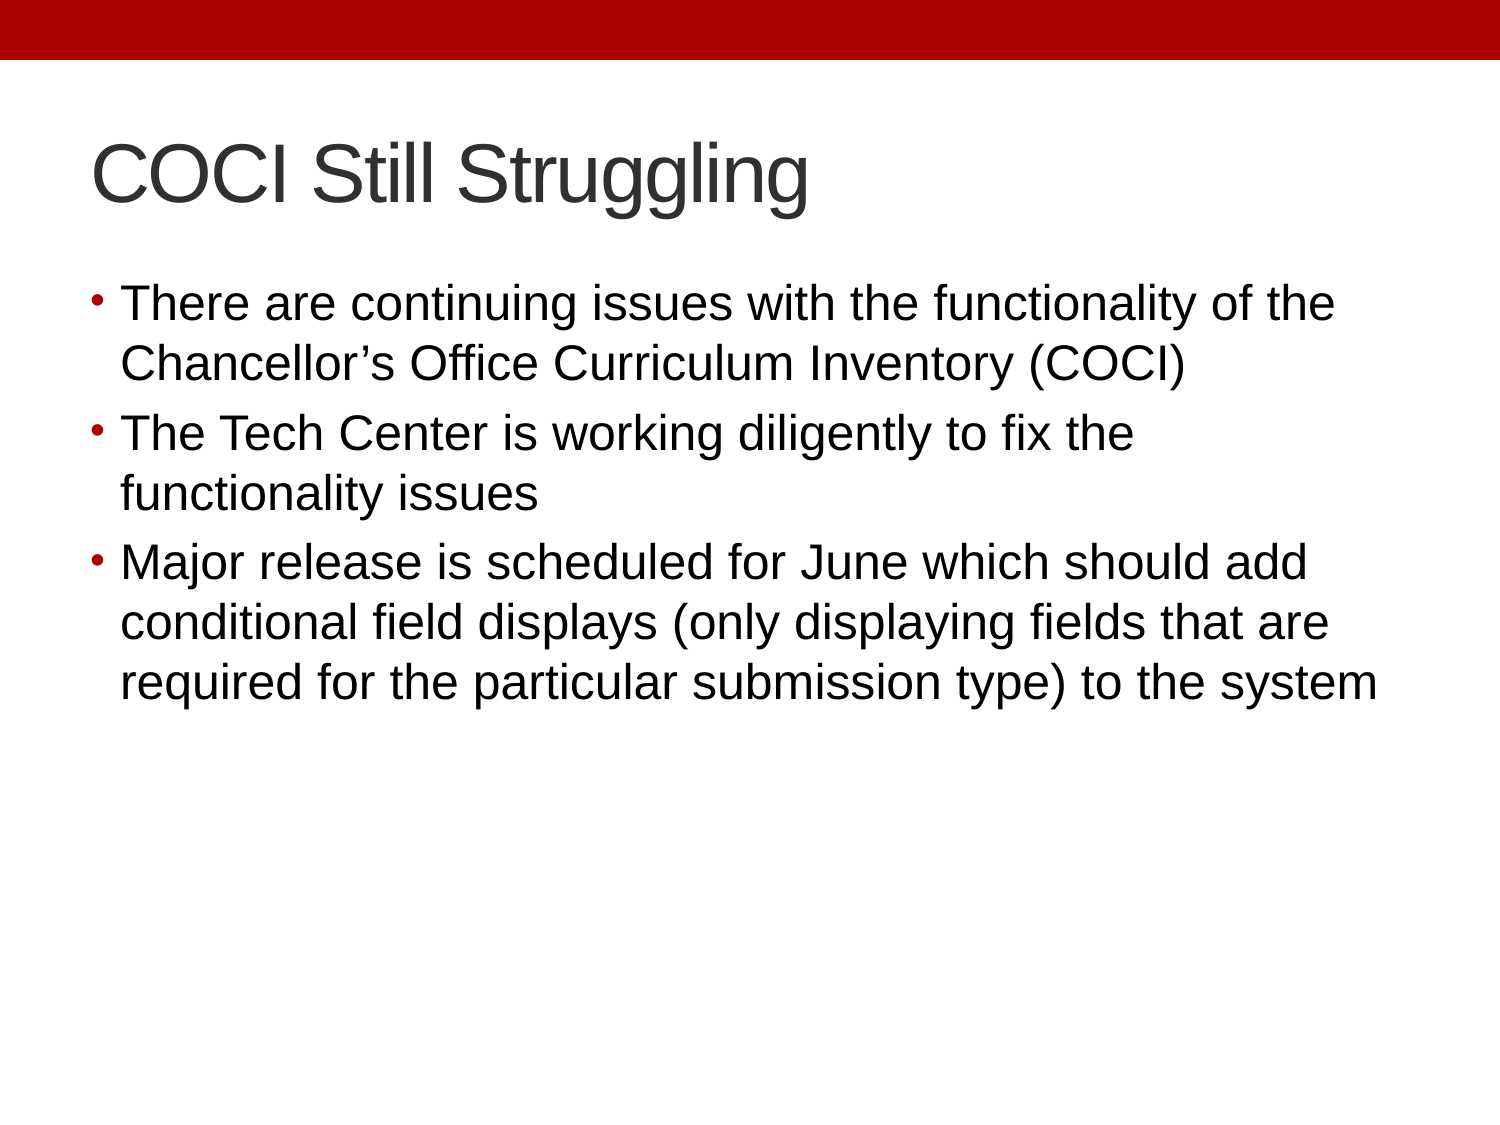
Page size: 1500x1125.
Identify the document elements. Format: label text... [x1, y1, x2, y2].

title COCI Still Struggling [75, 87, 1425, 250]
list There are continuing issues with the functionality of the Chancellor’s Office Curriculum Inventory (COCI) The Tech Center is working diligently to fix the functionality issues Major release is scheduled for June which should add conditional field displays (only displaying fields that are required for the particular submission type) to the system [75, 262, 1425, 1063]
